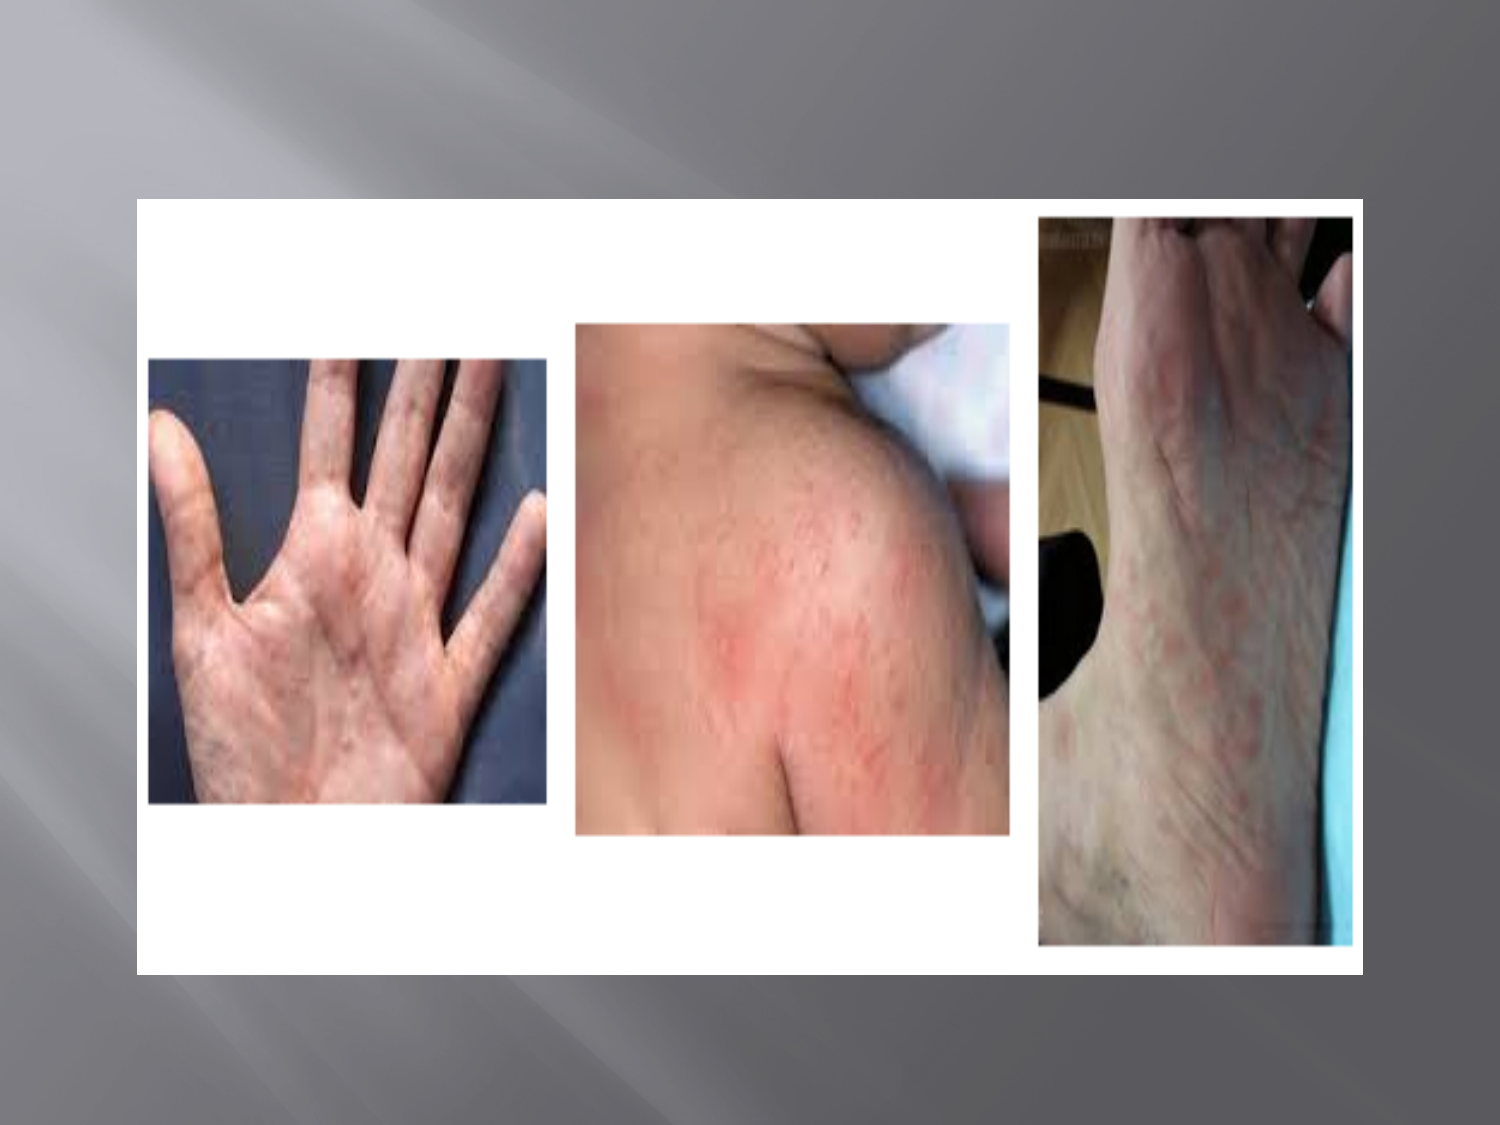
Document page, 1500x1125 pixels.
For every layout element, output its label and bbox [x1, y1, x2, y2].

picture [137, 199, 1363, 976]
